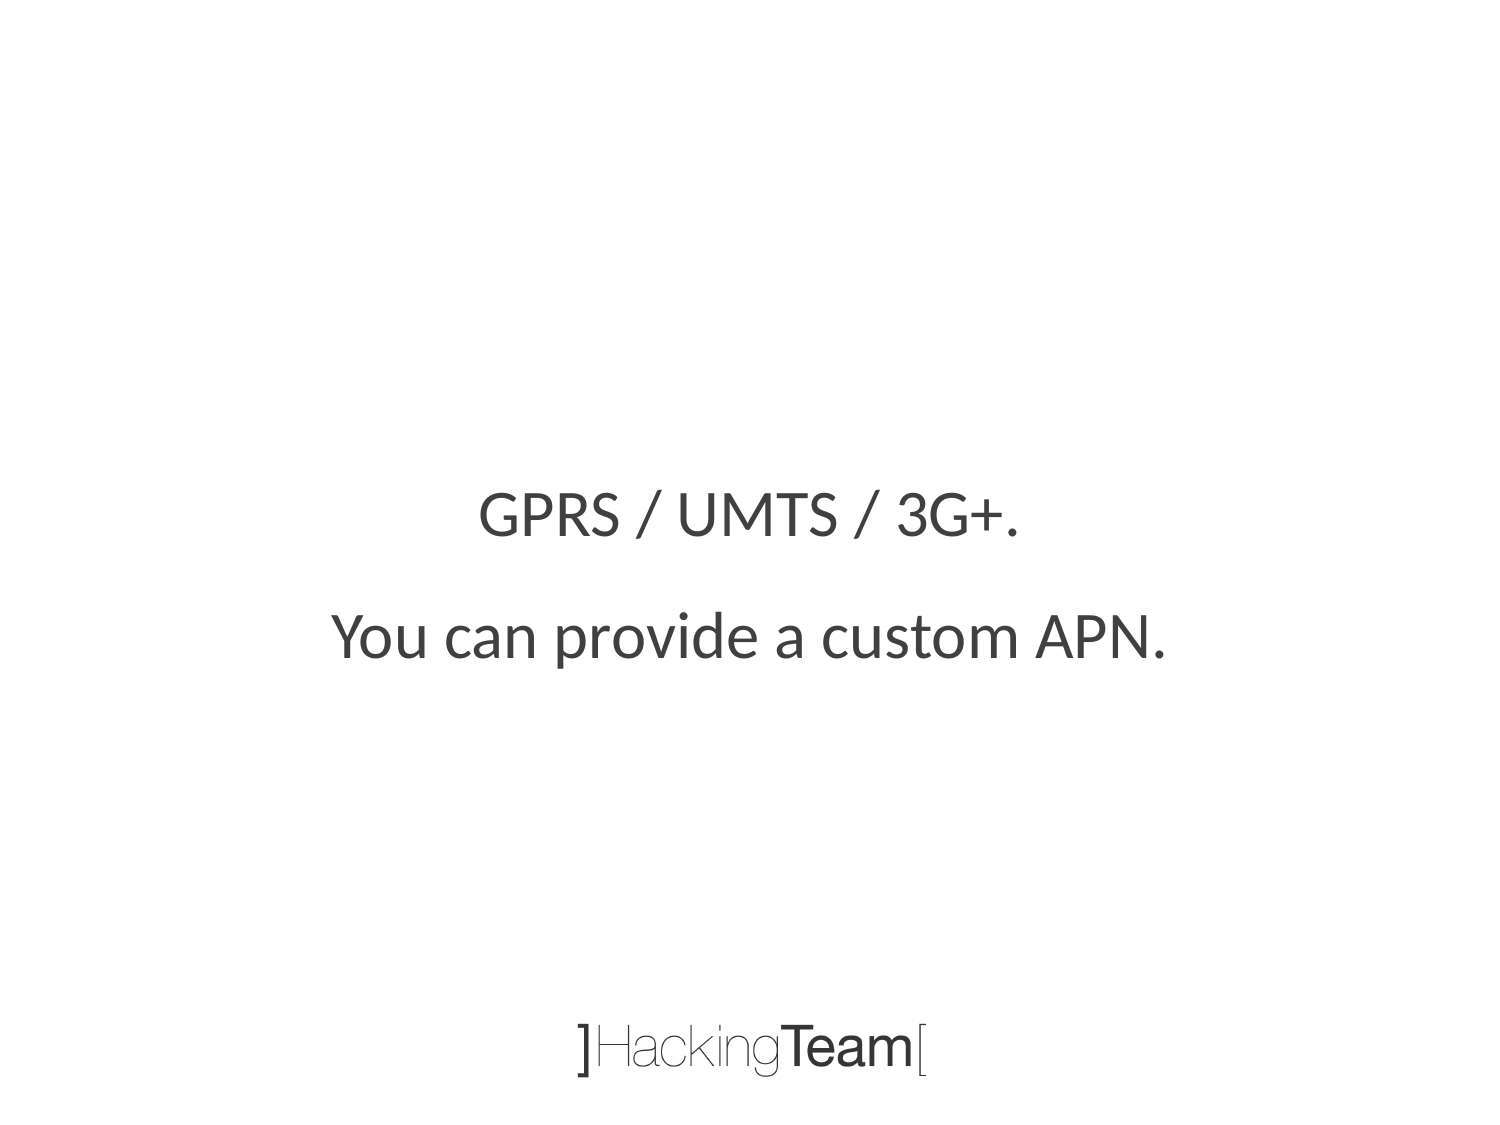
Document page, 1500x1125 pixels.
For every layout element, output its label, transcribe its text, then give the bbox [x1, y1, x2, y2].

list GPRS / UMTS / 3G+. You can provide a custom APN. [75, 206, 1425, 919]
picture [572, 1017, 931, 1082]
